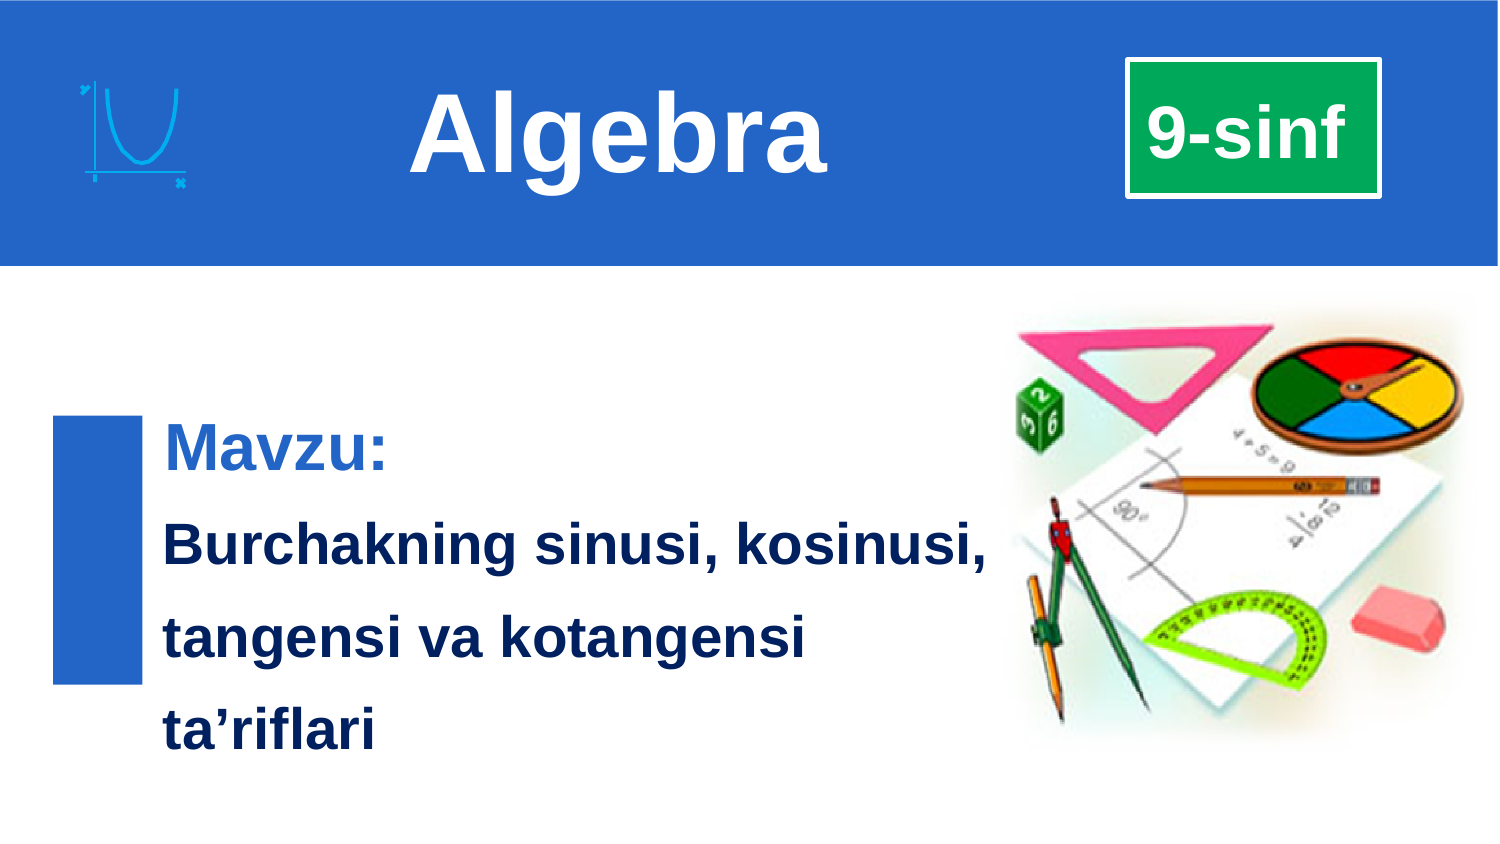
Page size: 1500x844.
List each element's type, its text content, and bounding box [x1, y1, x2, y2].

picture [997, 291, 1478, 754]
text_box 9-sinf [1146, 79, 1371, 173]
text_box [0, 0, 1498, 266]
text_box [53, 415, 143, 685]
text_box [79, 84, 91, 96]
text_box [1127, 59, 1380, 197]
text_box [105, 88, 179, 166]
text_box Mavzu: Burchakning sinusi, kosinusi, tangensi va kotangensi ta’riflari [159, 415, 995, 761]
text_box Algebra [221, 55, 1010, 195]
text_box [175, 177, 187, 189]
text_box [93, 174, 98, 183]
